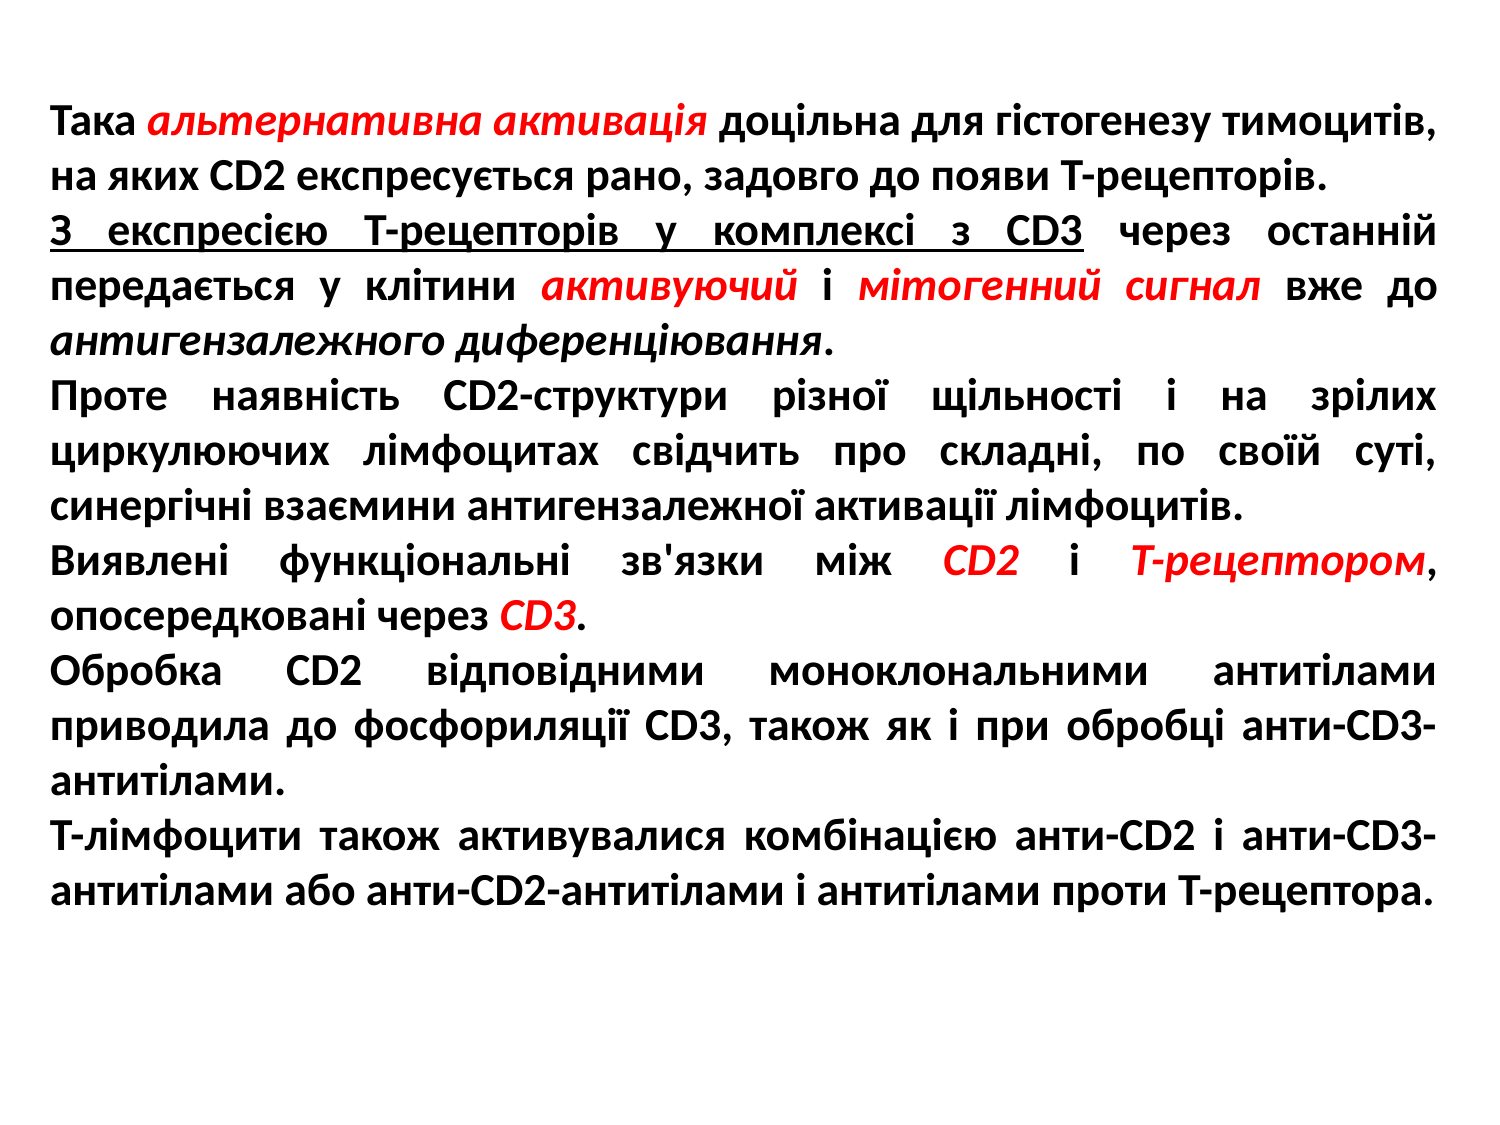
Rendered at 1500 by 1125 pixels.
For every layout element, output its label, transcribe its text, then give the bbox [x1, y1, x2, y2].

text_box Така альтернативна активація доцільна для гістогенезу тимоцитів, на яких CD2 експресується рано, задовго до появи Т-рецепторів. З експресією Т-рецепторів у комплексі з CD3 через останній передається у клітини активуючий і мітогенний сигнал вже до антигензалежного диференціювання. Проте наявність CD2-структури різної щільності і на зрілих циркулюючих лімфоцитах свідчить про складні, по своїй суті, синергічні взаємини антигензалежної активації лімфоцитів. Виявлені функціональні зв'язки між CD2 і Т-рецептором, опосередковані через CD3. Обробка CD2 відповідними моноклональними антитілами приводила до фосфориляції CD3, також як і при обробці анти-CD3-антитілами. Т-лімфоцити також активувалися комбінацією анти-CD2 і анти-CD3-антитілами або анти-CD2-антитілами і антитілами проти Т-рецептора. [34, 82, 1453, 923]
